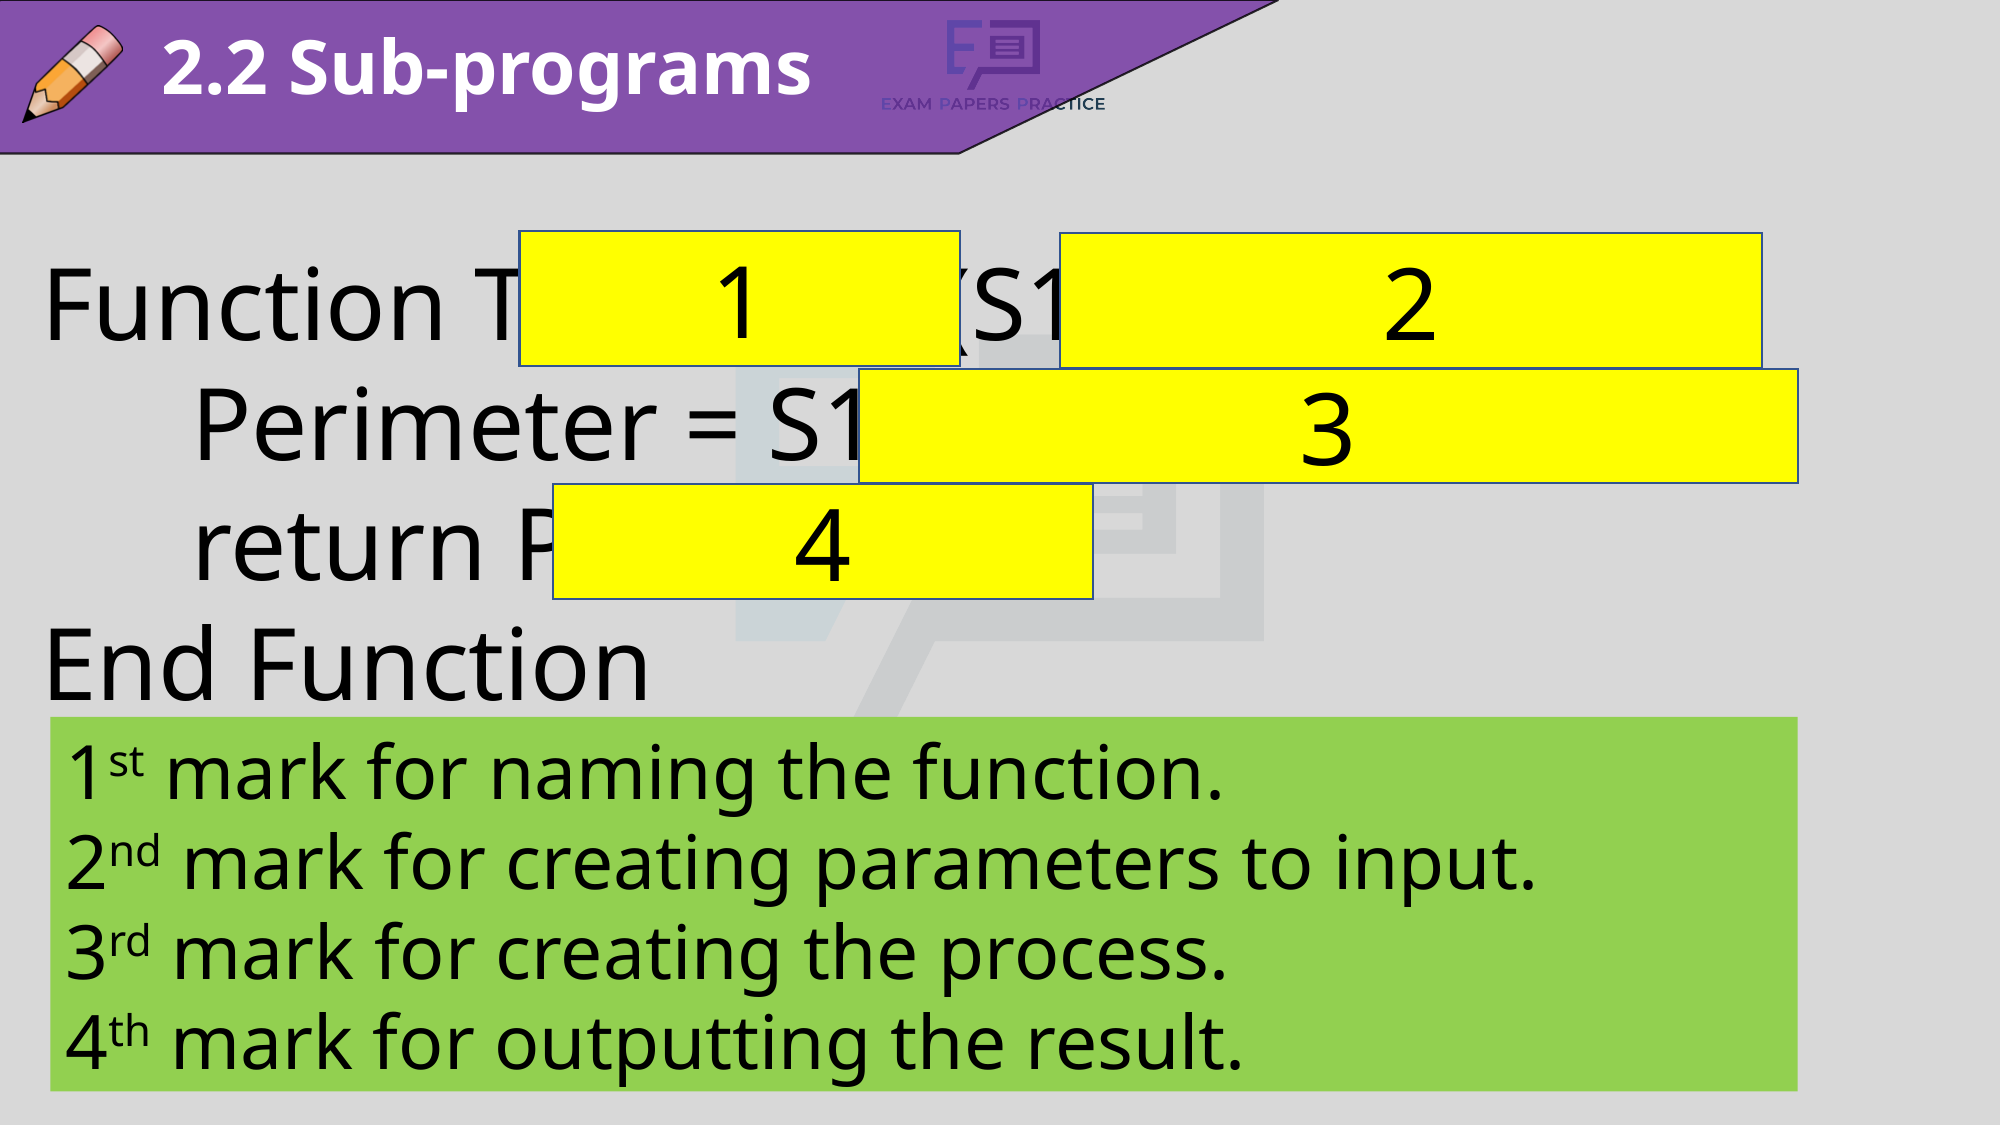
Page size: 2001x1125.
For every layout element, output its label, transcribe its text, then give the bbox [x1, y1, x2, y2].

text_box 2 [1059, 232, 1763, 370]
picture [22, 25, 123, 123]
text_box Function Triangle (S1, S2, S3) Perimeter = S1 + S2 + S3 return Perimeter End Function [26, 233, 1908, 728]
text_box 4 [552, 483, 1094, 600]
text_box 3 [858, 368, 1799, 484]
text_box 1st mark for naming the function. 2nd mark for creating parameters to input. 3rd mark for creating the process. 4th mark for outputting the result. [50, 716, 1798, 1092]
text_box 1 [518, 230, 961, 367]
list 2.2 Sub-programs [146, 22, 960, 134]
